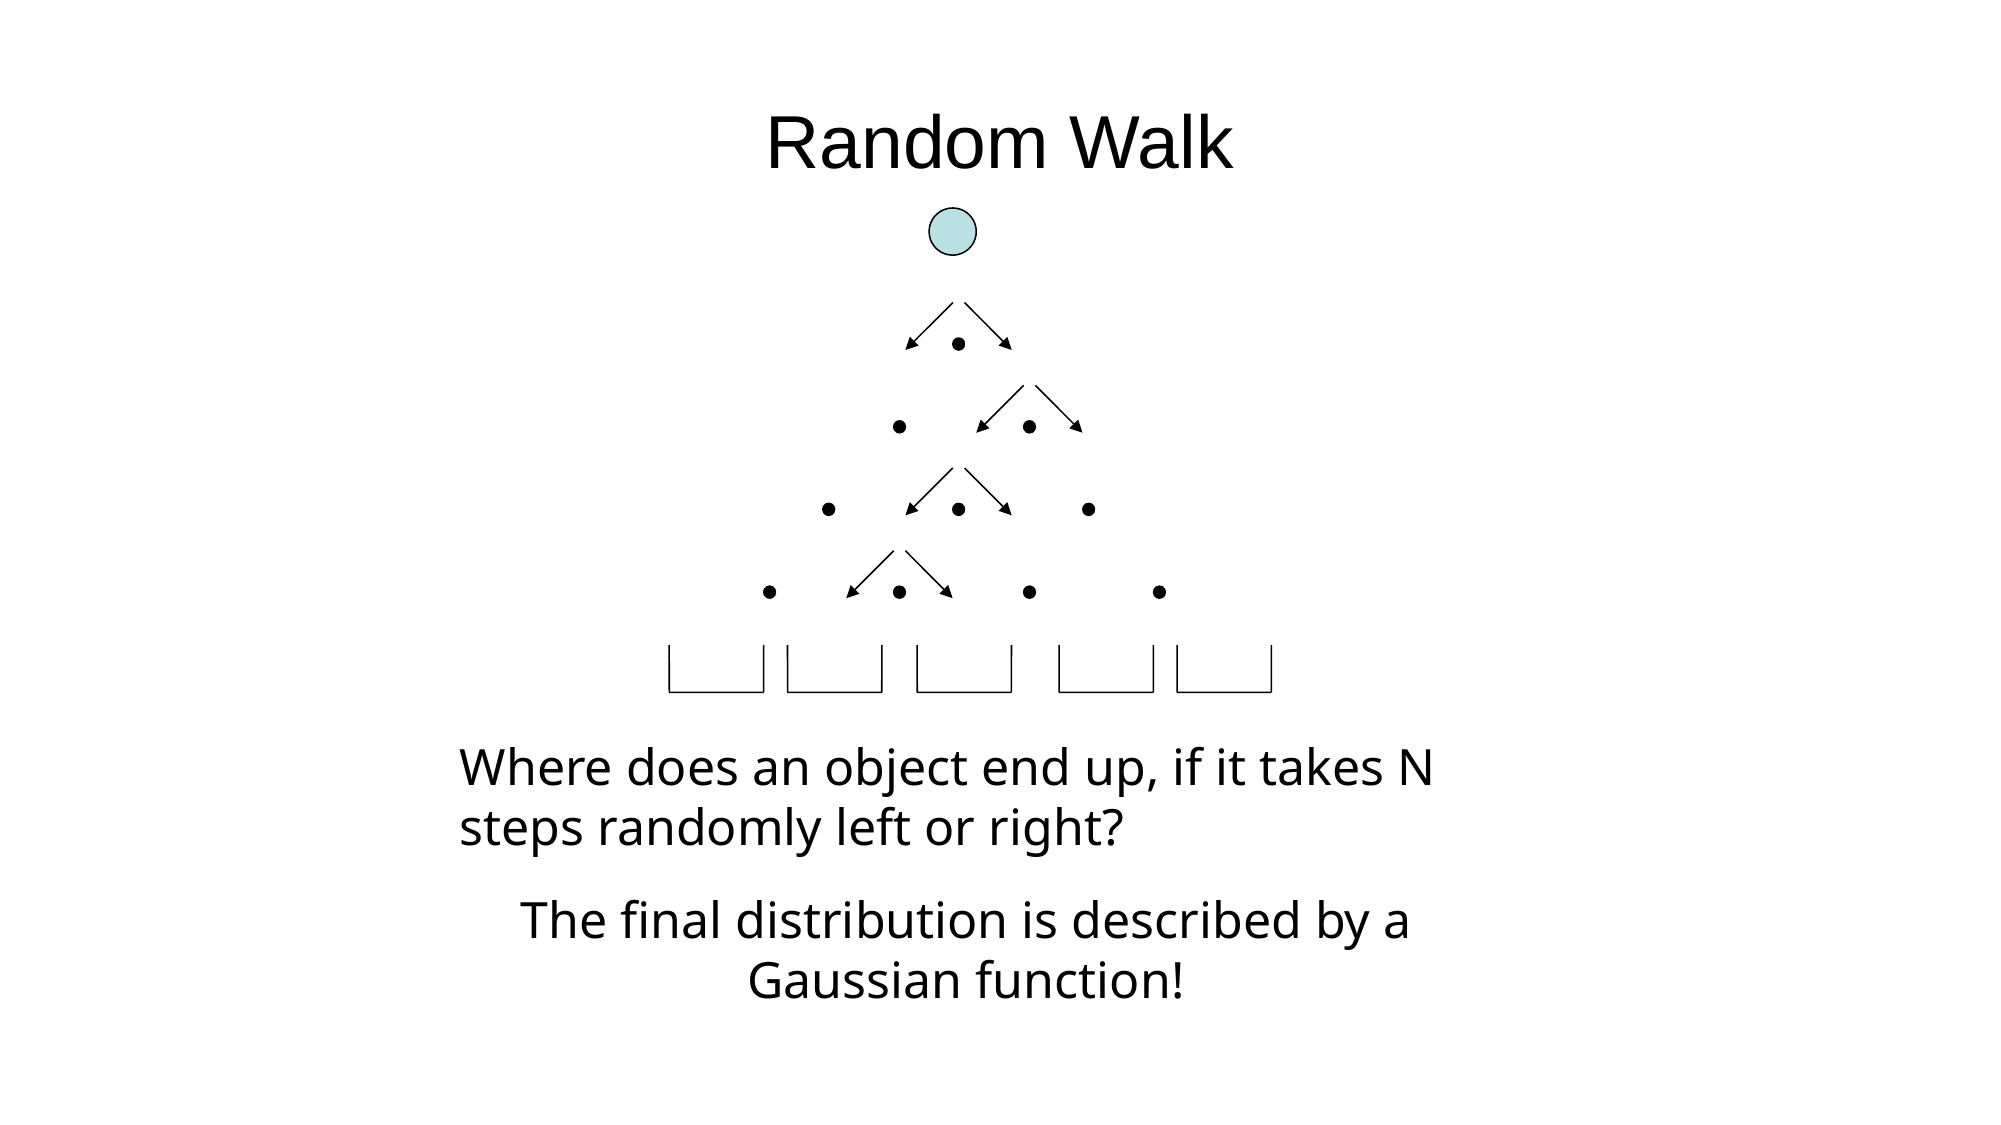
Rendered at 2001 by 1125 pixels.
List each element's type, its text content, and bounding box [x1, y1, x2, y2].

text_box [822, 503, 835, 516]
text_box [893, 420, 906, 433]
text_box The final distribution is described by a Gaussian function! [444, 881, 1488, 1017]
text_box [905, 302, 953, 350]
text_box [763, 586, 776, 599]
text_box [952, 503, 965, 516]
text_box [1153, 586, 1166, 599]
text_box Where does an object end up, if it takes N steps randomly left or right? [444, 727, 1488, 863]
text_box [964, 302, 1012, 350]
title Random Walk [99, 45, 1900, 233]
text_box [952, 338, 965, 351]
text_box [905, 467, 953, 516]
text_box [1035, 385, 1083, 433]
text_box [1023, 420, 1036, 433]
text_box [846, 550, 894, 599]
text_box [905, 550, 953, 599]
text_box [1082, 503, 1095, 516]
text_box [893, 586, 906, 599]
text_box [1023, 586, 1036, 599]
text_box [964, 467, 1012, 516]
text_box [976, 385, 1024, 433]
text_box [929, 207, 977, 256]
